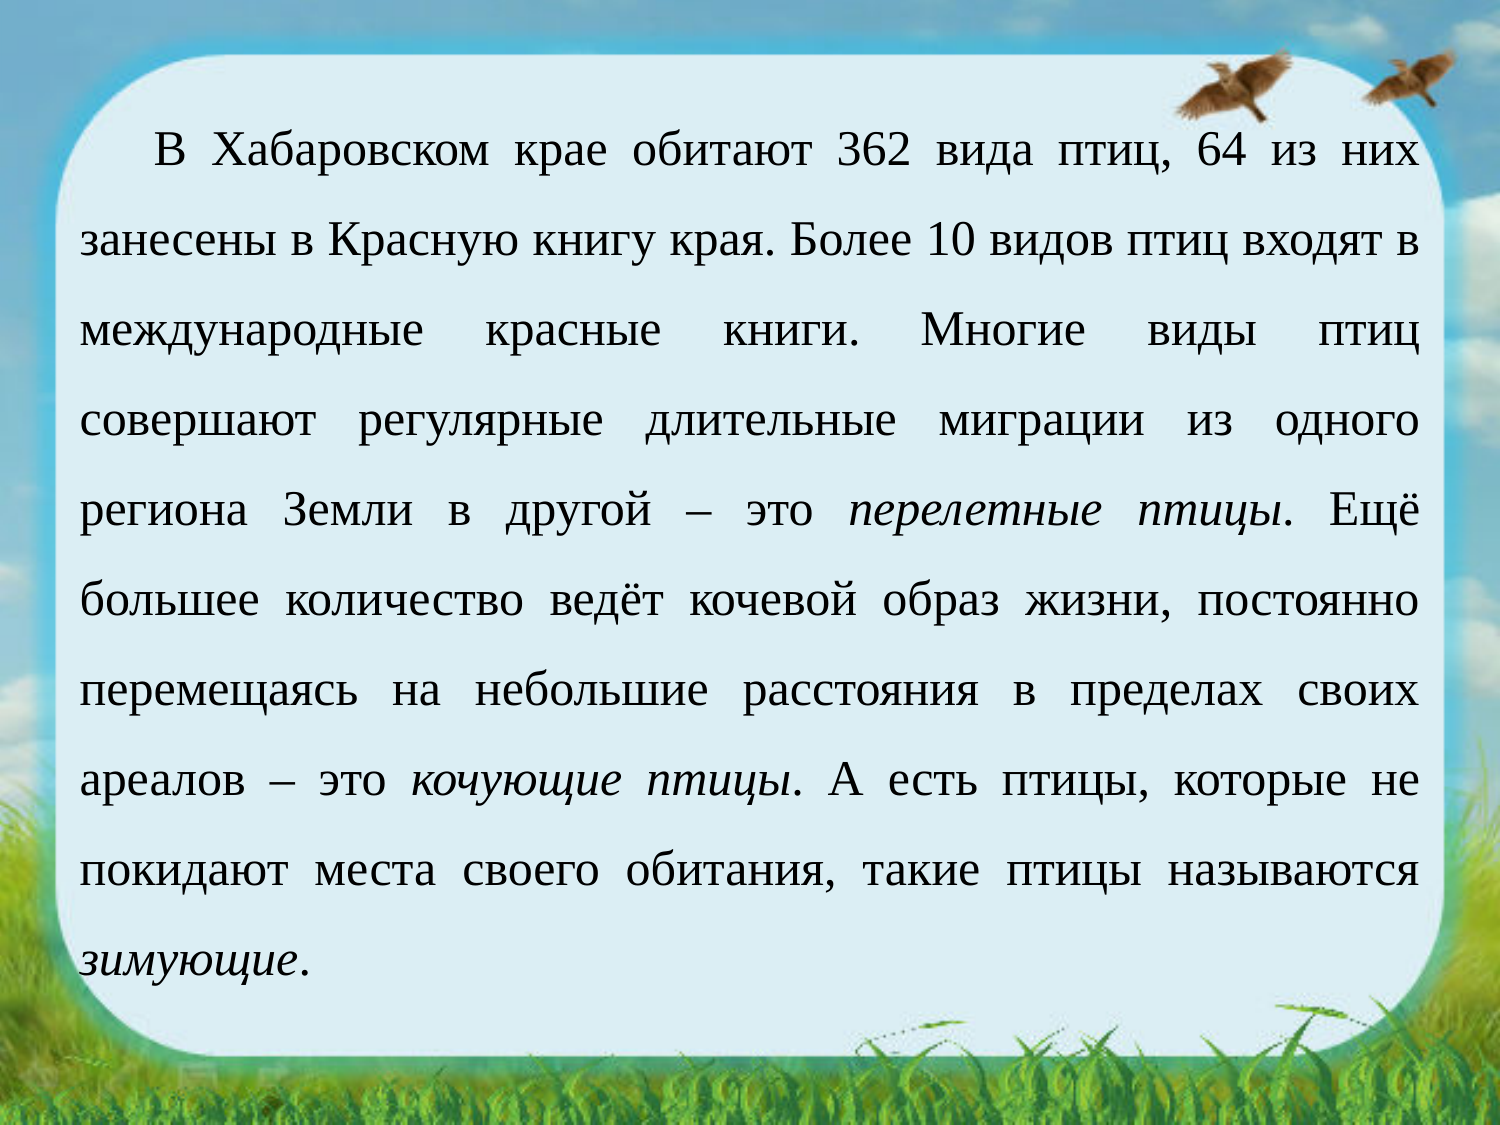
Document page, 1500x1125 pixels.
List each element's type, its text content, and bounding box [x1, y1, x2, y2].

picture [0, 0, 1500, 1125]
text_box В Хабаровском крае обитают 362 вида птиц, 64 из них занесены в Красную книгу края. Более 10 видов птиц входят в международные красные книги. Многие виды птиц совершают регулярные длительные миграции из одного региона Земли в другой – это перелетные птицы. Ещё большее количество ведёт кочевой образ жизни, постоянно перемещаясь на небольшие расстояния в пределах своих ареалов – это кочующие птицы. А есть птицы, которые не покидают места своего обитания, такие птицы называются зимующие. [64, 77, 1436, 993]
